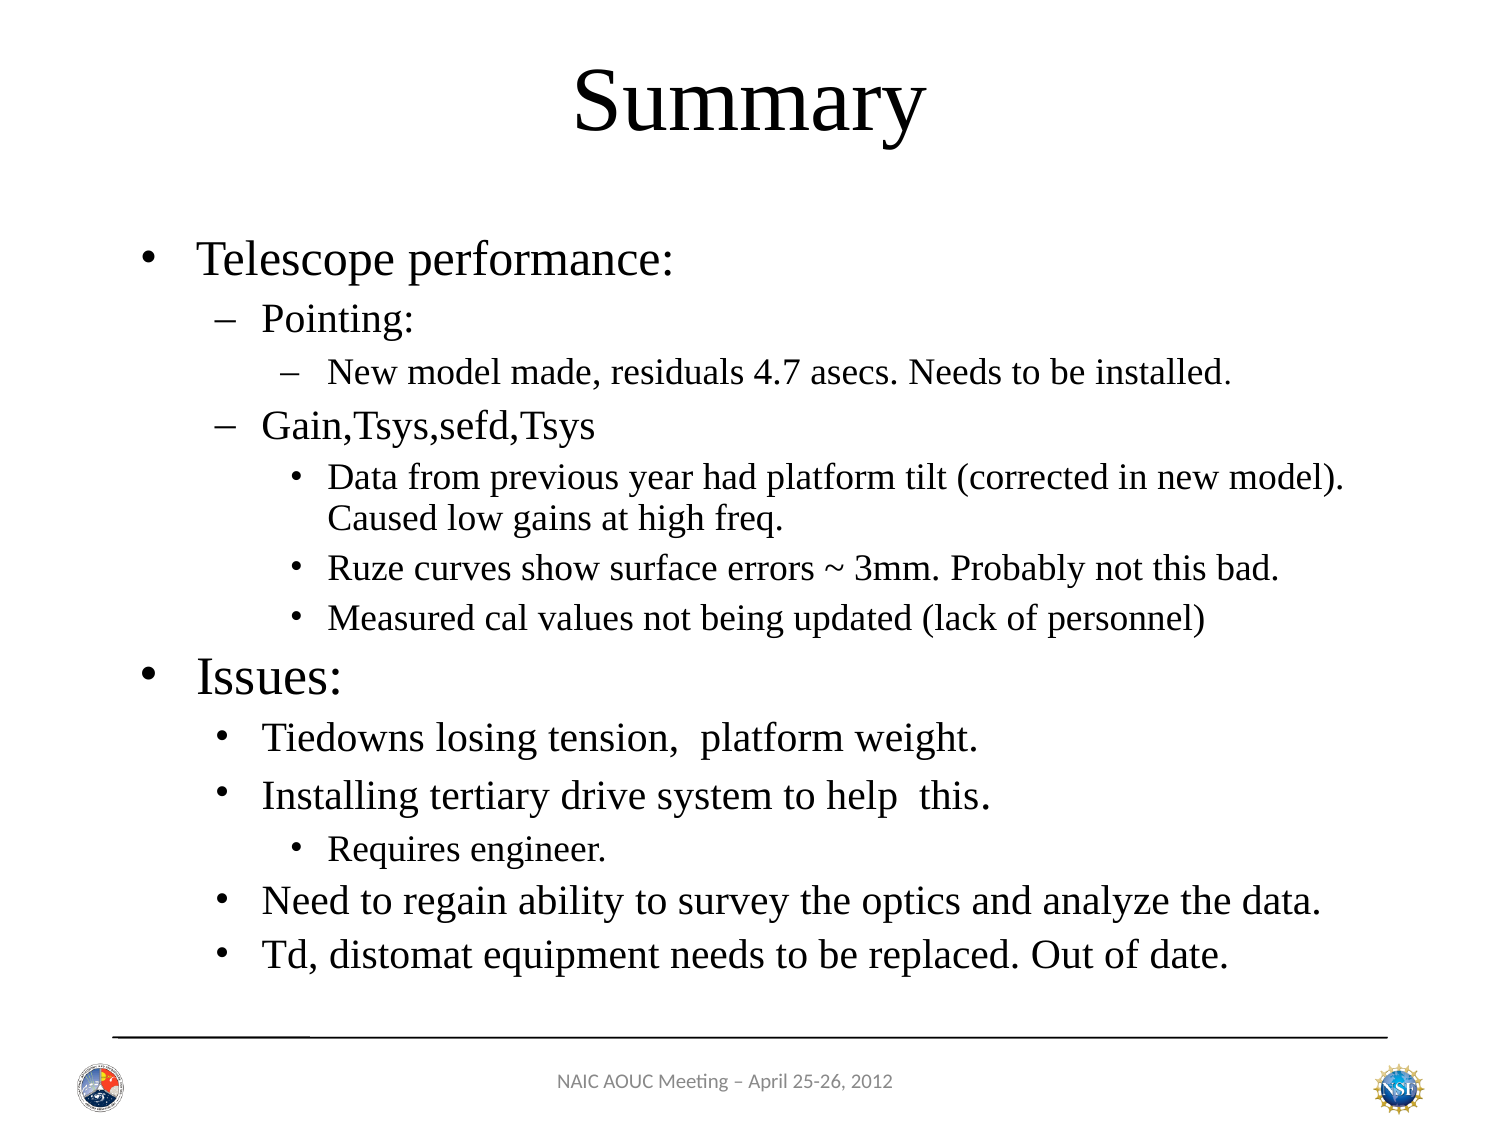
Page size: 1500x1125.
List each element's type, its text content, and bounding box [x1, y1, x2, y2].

list Telescope performance: Pointing: New model made, residuals 4.7 asecs. Needs to be installed. Gain,Tsys,sefd,Tsys Data from previous year had platform tilt (corrected in new model). Caused low gains at high freq. Ruze curves show surface errors ~ 3mm. Probably not this bad. Measured cal values not being updated (lack of personnel) Issues: Tiedowns losing tension, platform weight. Installing tertiary drive system to help this. Requires engineer. Need to regain ability to survey the optics and analyze the data. Td, distomat equipment needs to be replaced. Out of date. [125, 224, 1400, 1038]
title Summary [112, 24, 1388, 163]
picture [75, 1062, 125, 1113]
picture [1372, 1062, 1425, 1115]
